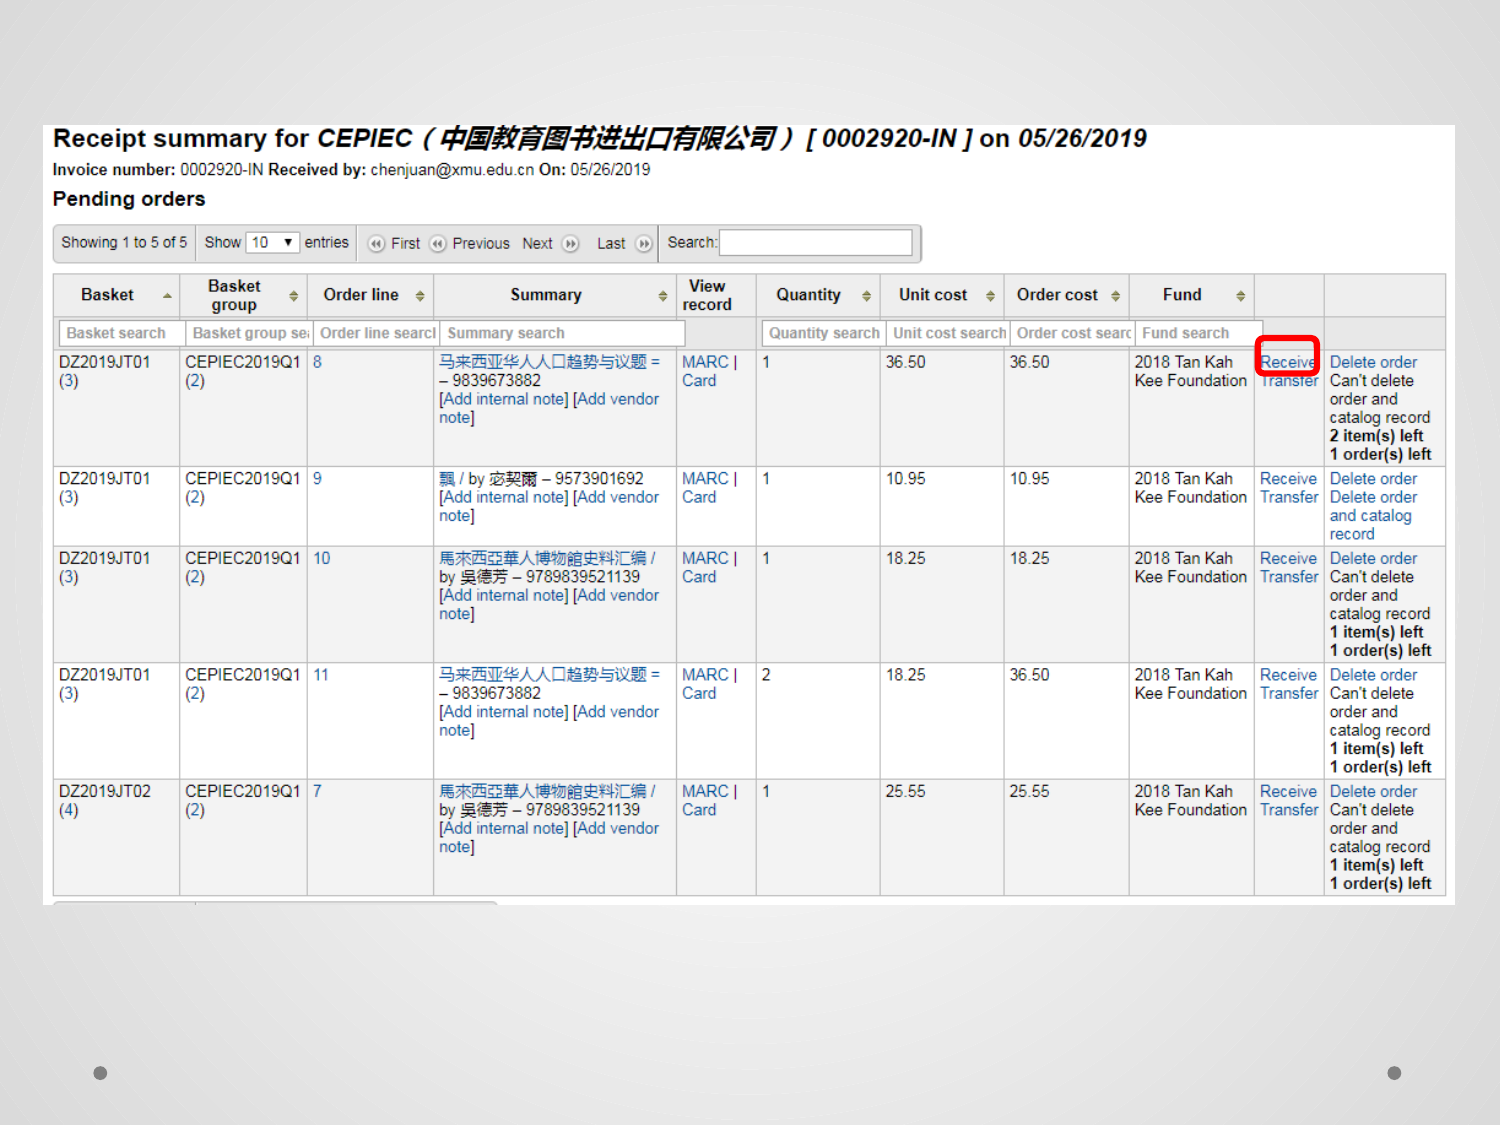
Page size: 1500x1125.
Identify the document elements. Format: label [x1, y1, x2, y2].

picture [43, 125, 1455, 906]
